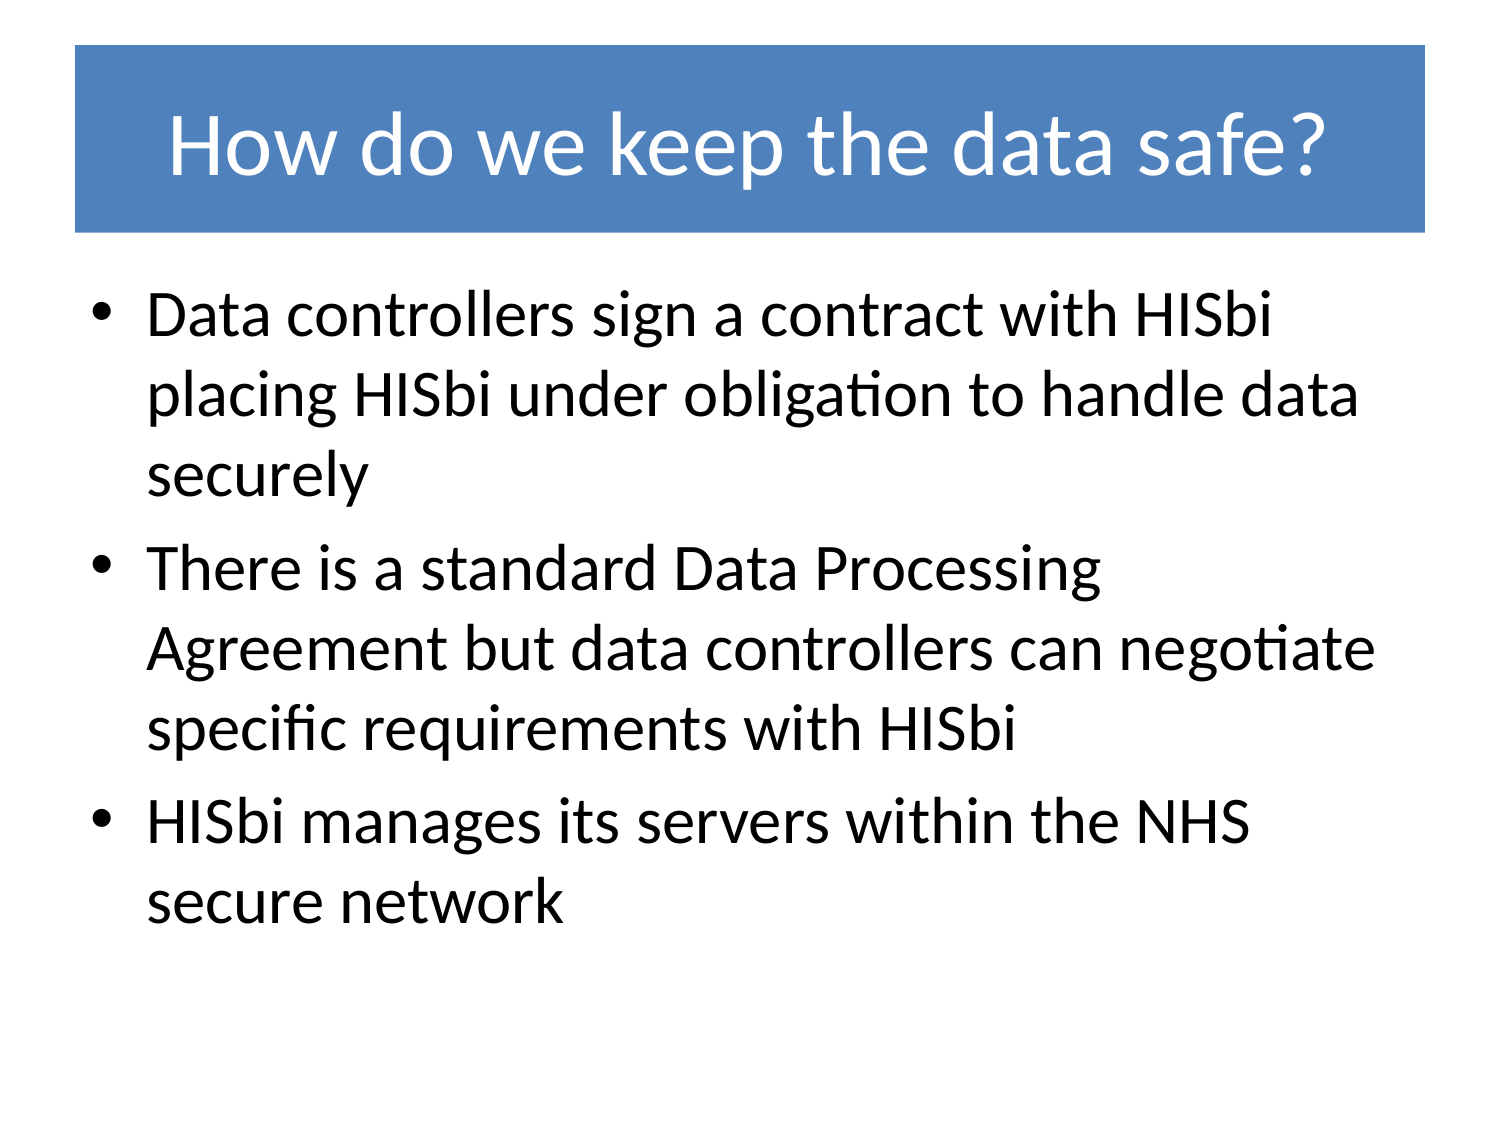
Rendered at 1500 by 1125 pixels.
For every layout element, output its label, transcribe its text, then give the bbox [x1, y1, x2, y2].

title How do we keep the data safe? [75, 45, 1425, 233]
list Data controllers sign a contract with HISbi placing HISbi under obligation to handle data securely There is a standard Data Processing Agreement but data controllers can negotiate specific requirements with HISbi HISbi manages its servers within the NHS secure network [75, 262, 1425, 1005]
